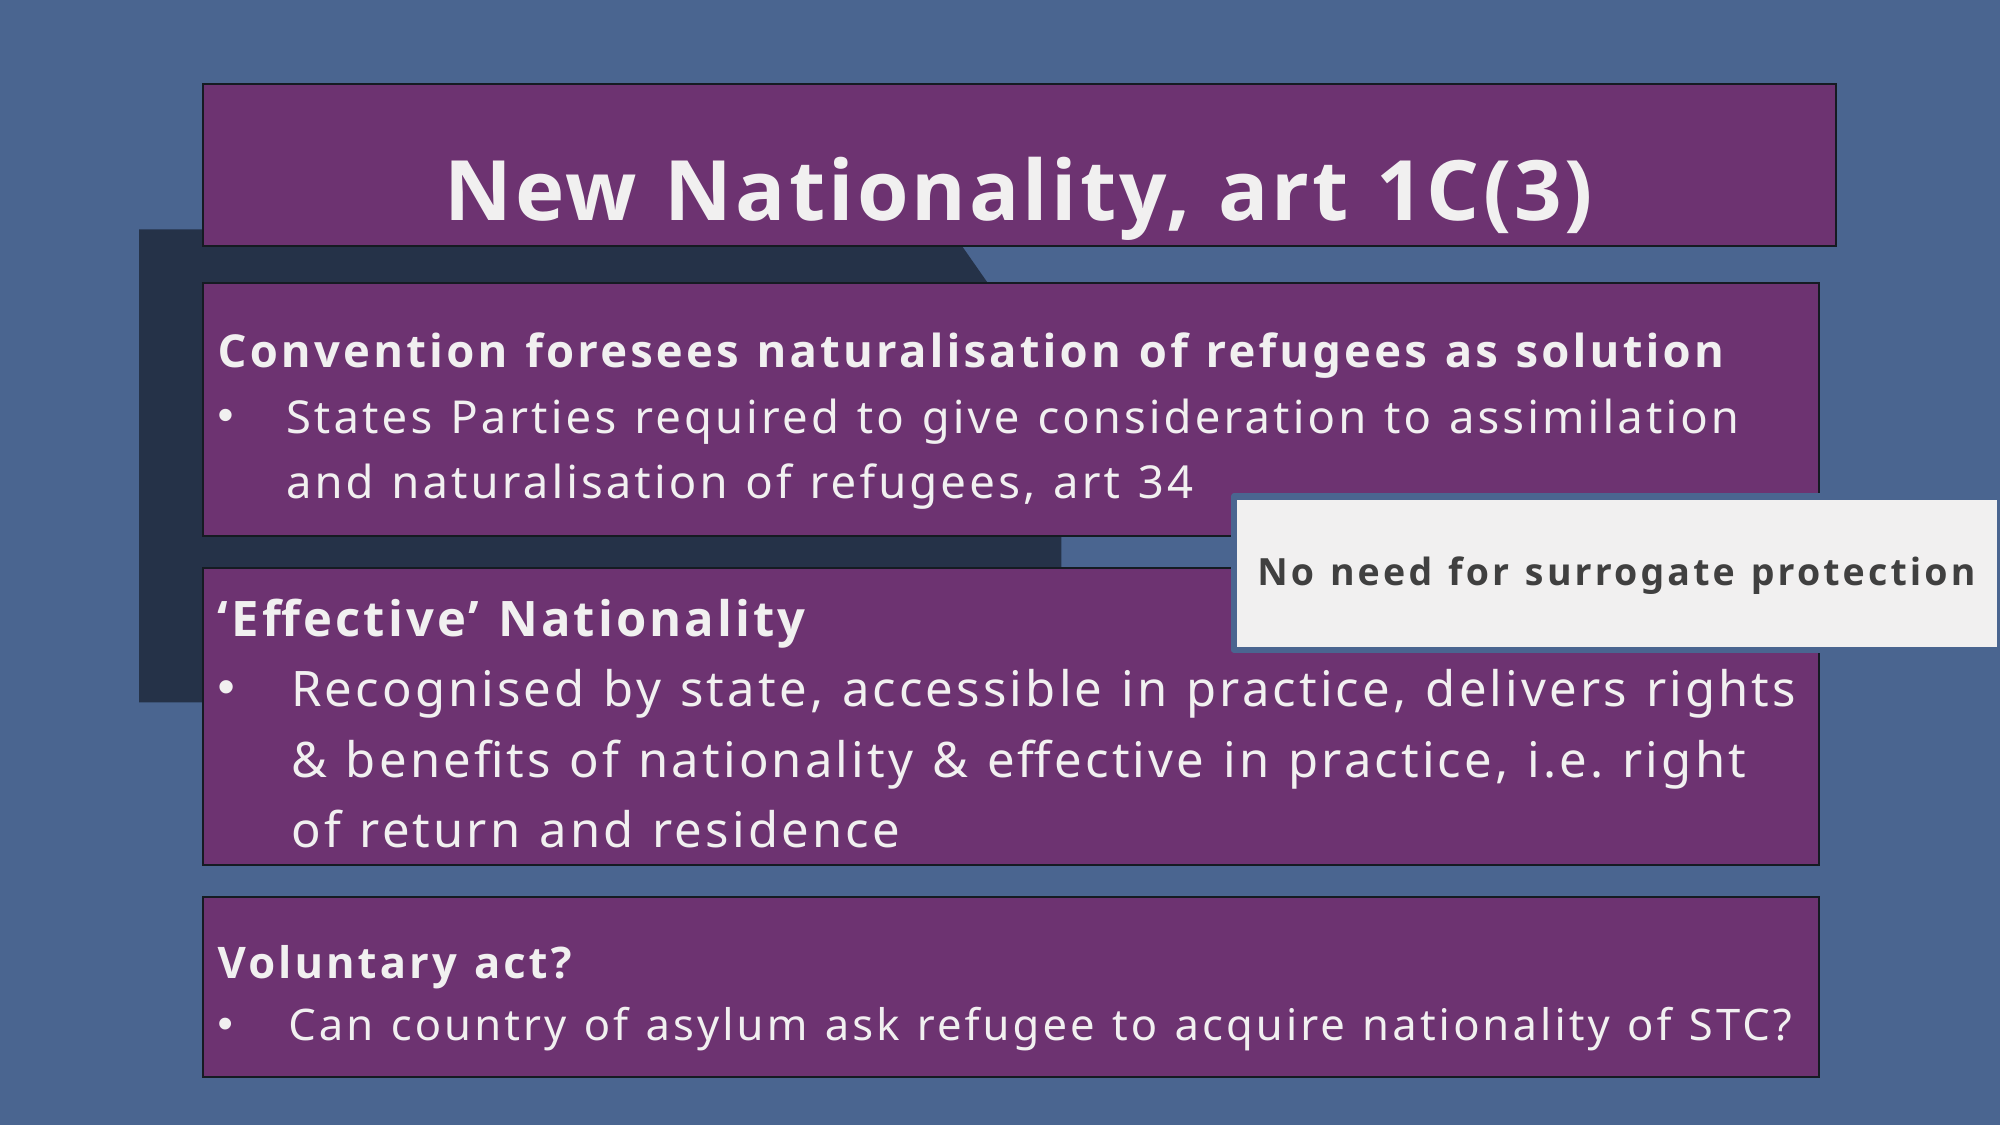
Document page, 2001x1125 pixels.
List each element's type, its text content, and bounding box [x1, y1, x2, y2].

text_box ‘Effective’ Nationality Recognised by state, accessible in practice, delivers rights & benefits of nationality & effective in practice, i.e. right of return and residence [202, 567, 1820, 866]
text_box No need for surrogate protection [1233, 496, 2000, 650]
text_box Voluntary act? Can country of asylum ask refugee to acquire nationality of STC? [202, 896, 1820, 1078]
text_box New Nationality, art 1C(3) [202, 83, 1837, 247]
text_box Convention foresees naturalisation of refugees as solution States Parties required to give consideration to assimilation and naturalisation of refugees, art 34 [202, 282, 1820, 537]
